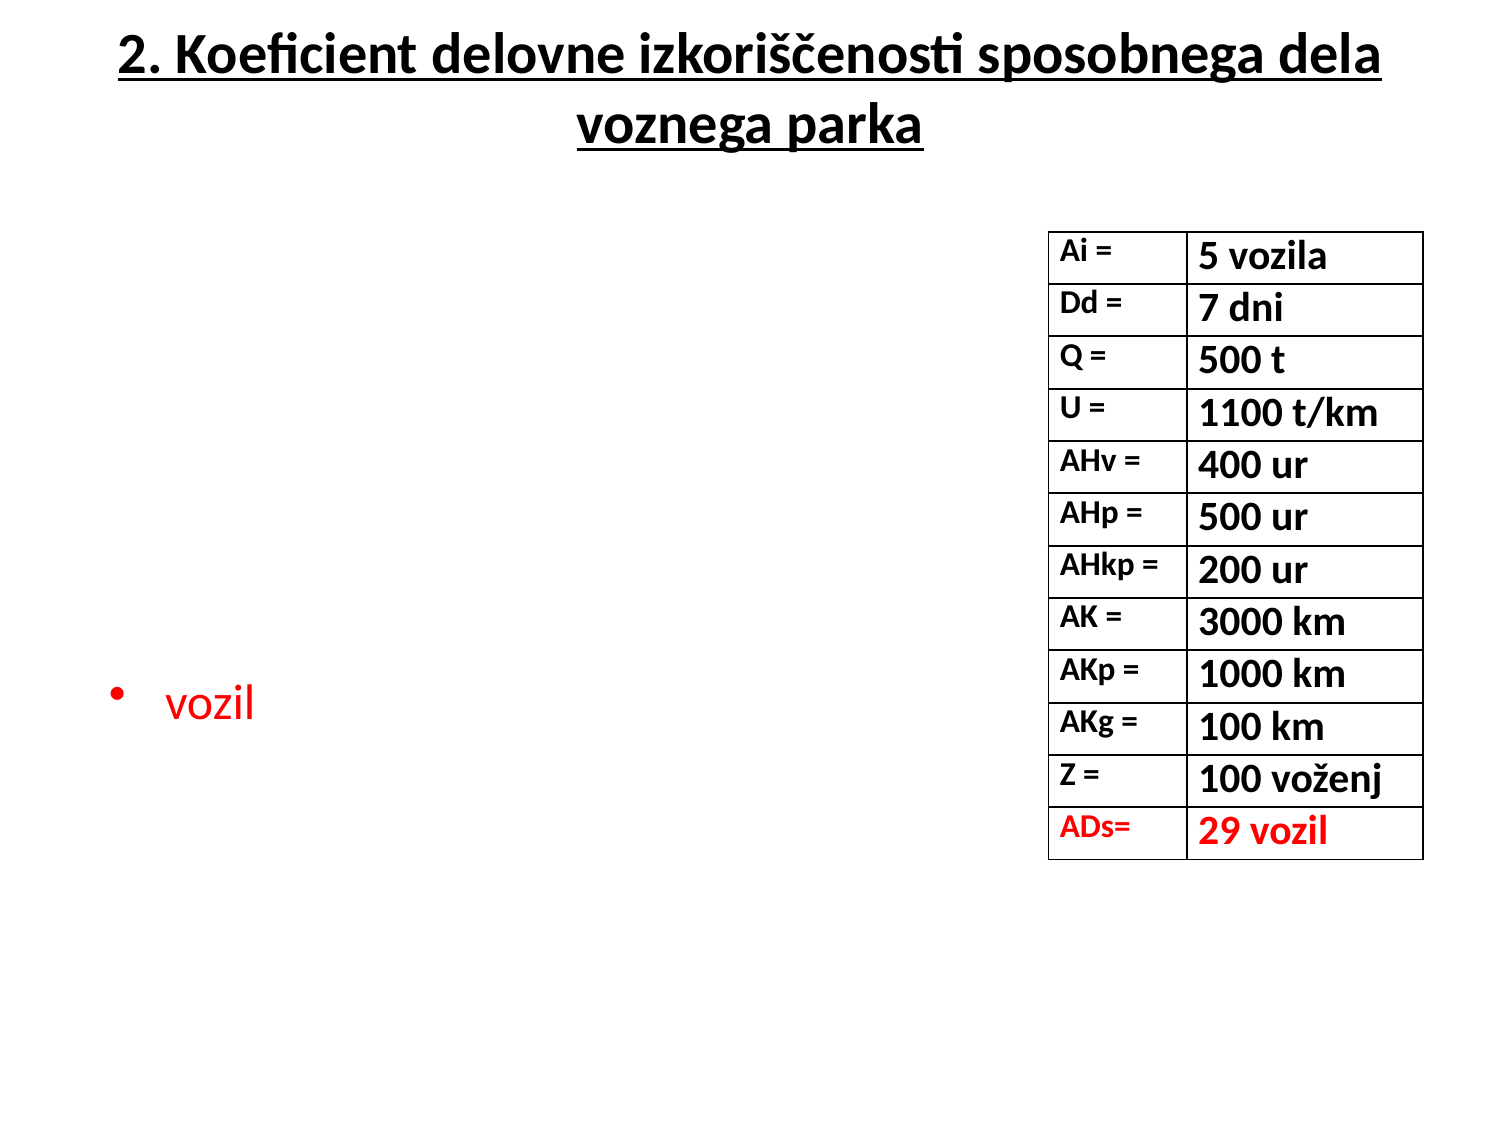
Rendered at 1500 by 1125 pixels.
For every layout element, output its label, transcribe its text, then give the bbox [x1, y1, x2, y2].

table_cell Q = [1049, 337, 1186, 388]
table_cell AKp = [1049, 651, 1186, 702]
table_cell 200 ur [1188, 547, 1422, 597]
table_cell 100 km [1188, 704, 1422, 754]
table_cell 500 t [1188, 337, 1422, 388]
table_header 5 vozila [1188, 233, 1422, 283]
table_cell 100 voženj [1188, 756, 1422, 806]
title 2. Koeficient delovne izkoriščenosti sposobnega dela voznega parka [75, 45, 1425, 197]
table_header Ai = [1049, 233, 1186, 283]
table_cell AHp = [1049, 494, 1186, 545]
table_cell 500 ur [1188, 494, 1422, 545]
table_cell AKg = [1049, 704, 1186, 754]
table_cell AK = [1049, 599, 1186, 649]
table_cell U = [1049, 390, 1186, 440]
table_cell AHv = [1049, 442, 1186, 492]
table_cell ADs= [1049, 808, 1186, 859]
table_cell Z = [1049, 756, 1186, 806]
table_cell 29 vozil [1188, 808, 1422, 859]
table_cell Dd = [1049, 285, 1186, 335]
table_cell 7 dni [1188, 285, 1422, 335]
table_cell 1100 t/km [1188, 390, 1422, 440]
table_cell 3000 km [1188, 599, 1422, 649]
table_cell 400 ur [1188, 442, 1422, 492]
table_cell AHkp = [1049, 547, 1186, 597]
table_cell 1000 km [1188, 651, 1422, 702]
